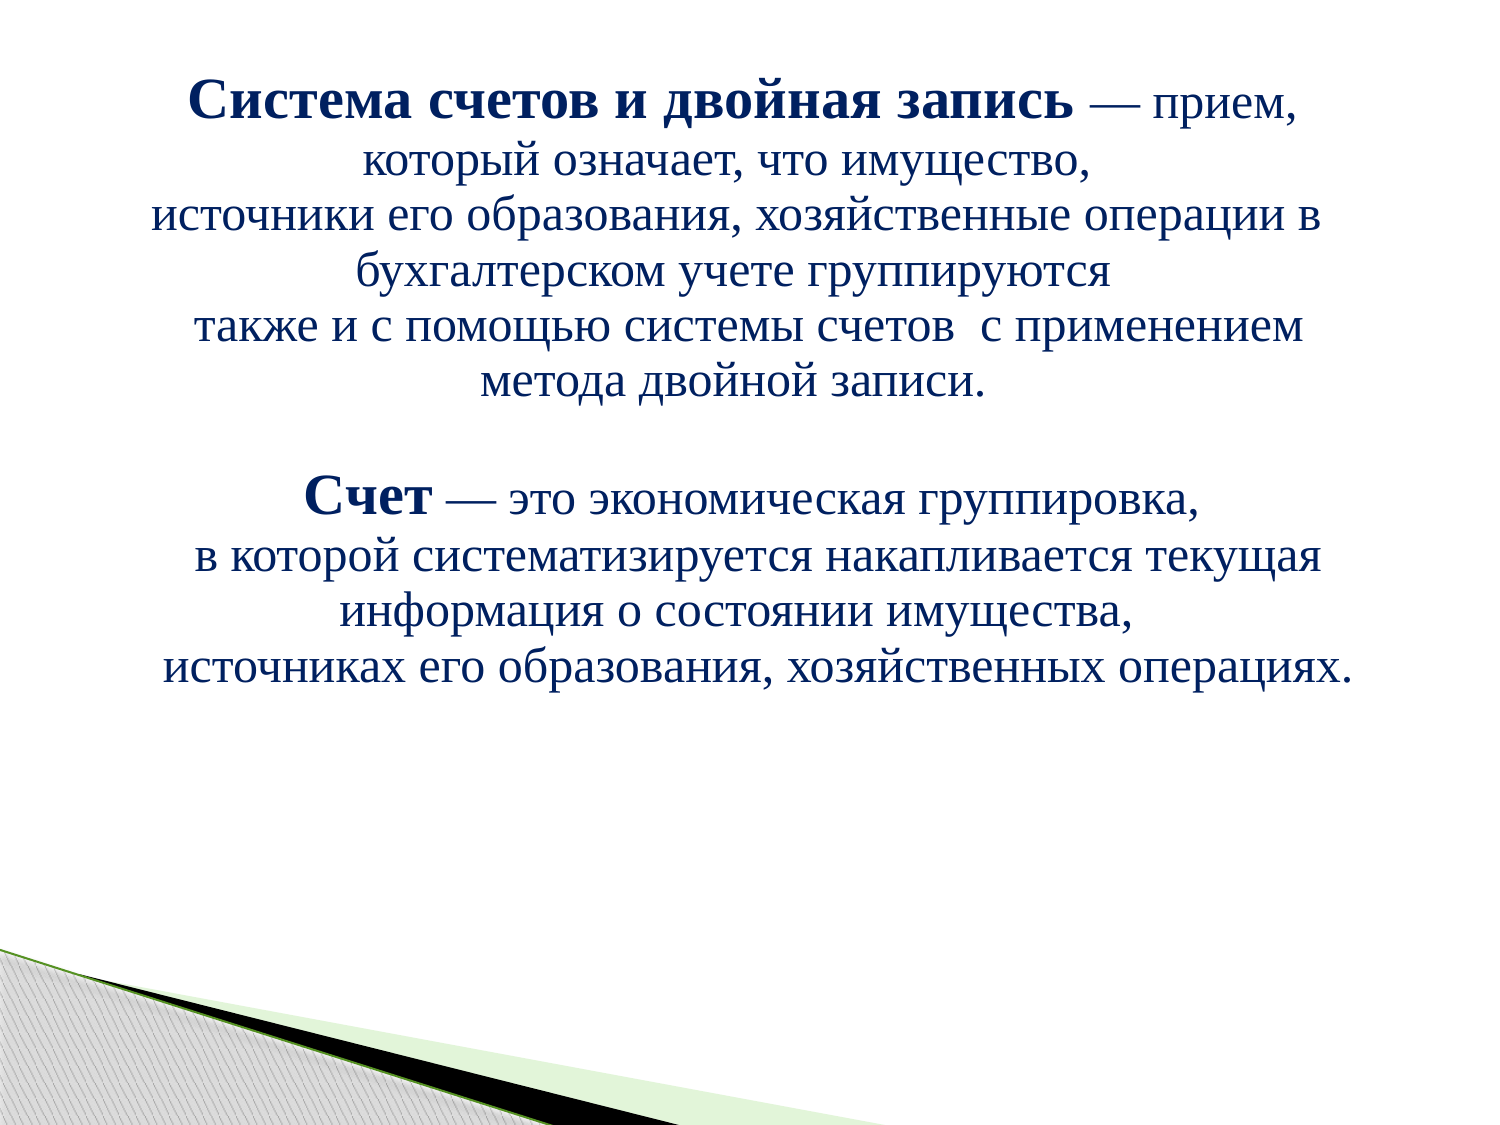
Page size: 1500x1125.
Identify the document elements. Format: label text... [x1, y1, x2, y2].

text_box [1182, 190, 1214, 296]
table_header Система счетов и двойная запись — прием, который означает, что имущество, источники его образования, хозяйственные операции в бухгалтерском учете группируются также и с помощью системы счетов с применением метода двойной записи. Счет — это экономическая группировка, в которой систематизируется накапливается текущая информация о состоянии имущества, источниках его образования, хозяйственных операциях. [77, 66, 1423, 985]
